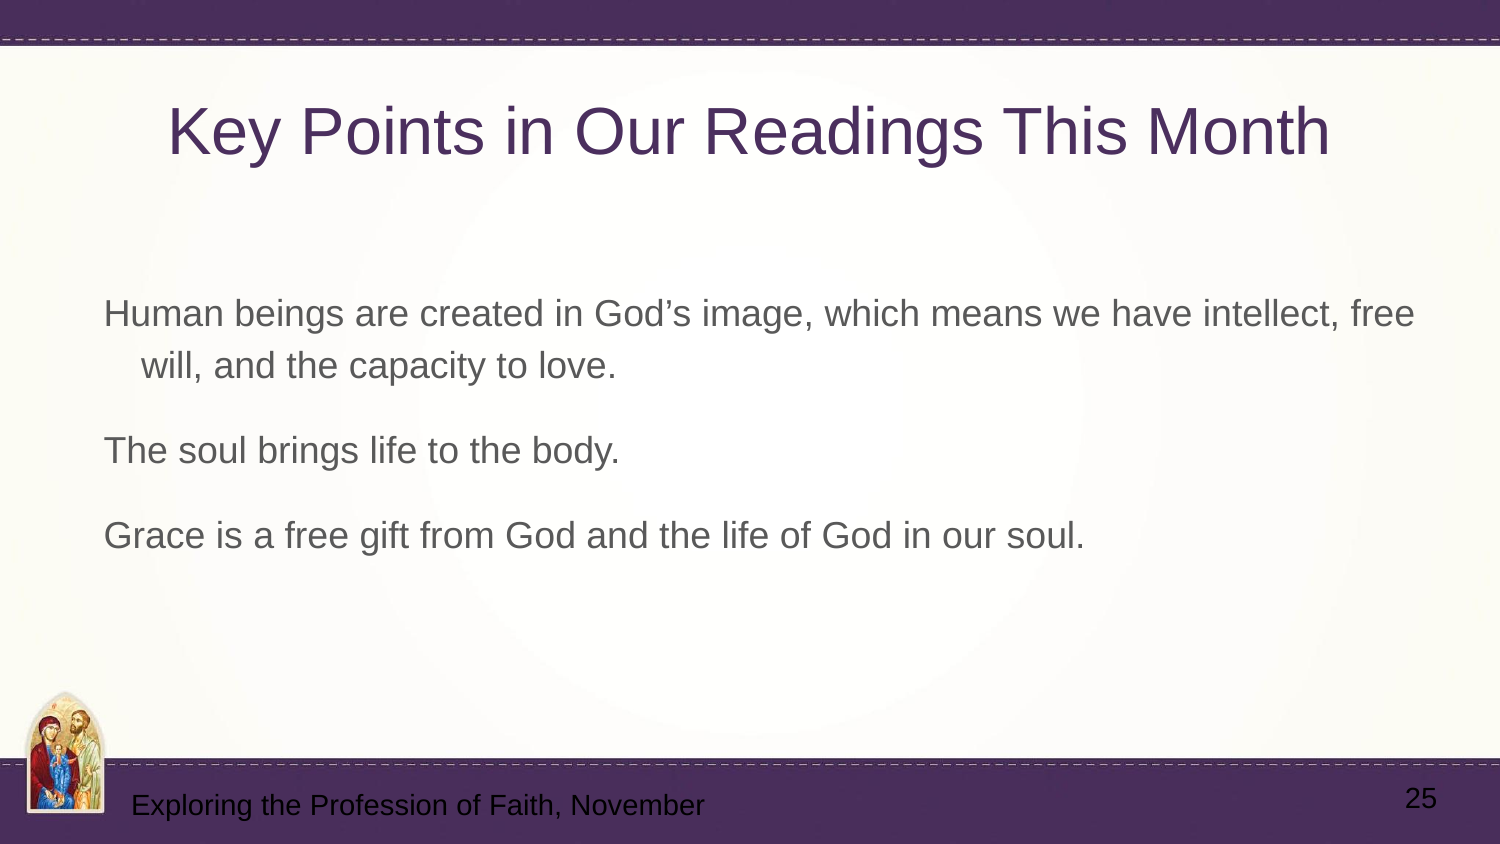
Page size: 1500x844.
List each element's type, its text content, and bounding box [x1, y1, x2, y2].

list Human beings are created in God’s image, which means we have intellect, free will, and the capacity to love. The soul brings life to the body. Grace is a free gift from God and the life of God in our soul. [51, 189, 1449, 460]
text_box [51, 526, 1015, 596]
picture [0, 0, 1500, 844]
slide_number 25 [1389, 764, 1480, 830]
title Key Points in Our Readings This Month [51, 72, 1449, 167]
slide_number Exploring the Profession of Faith, November [116, 771, 786, 837]
